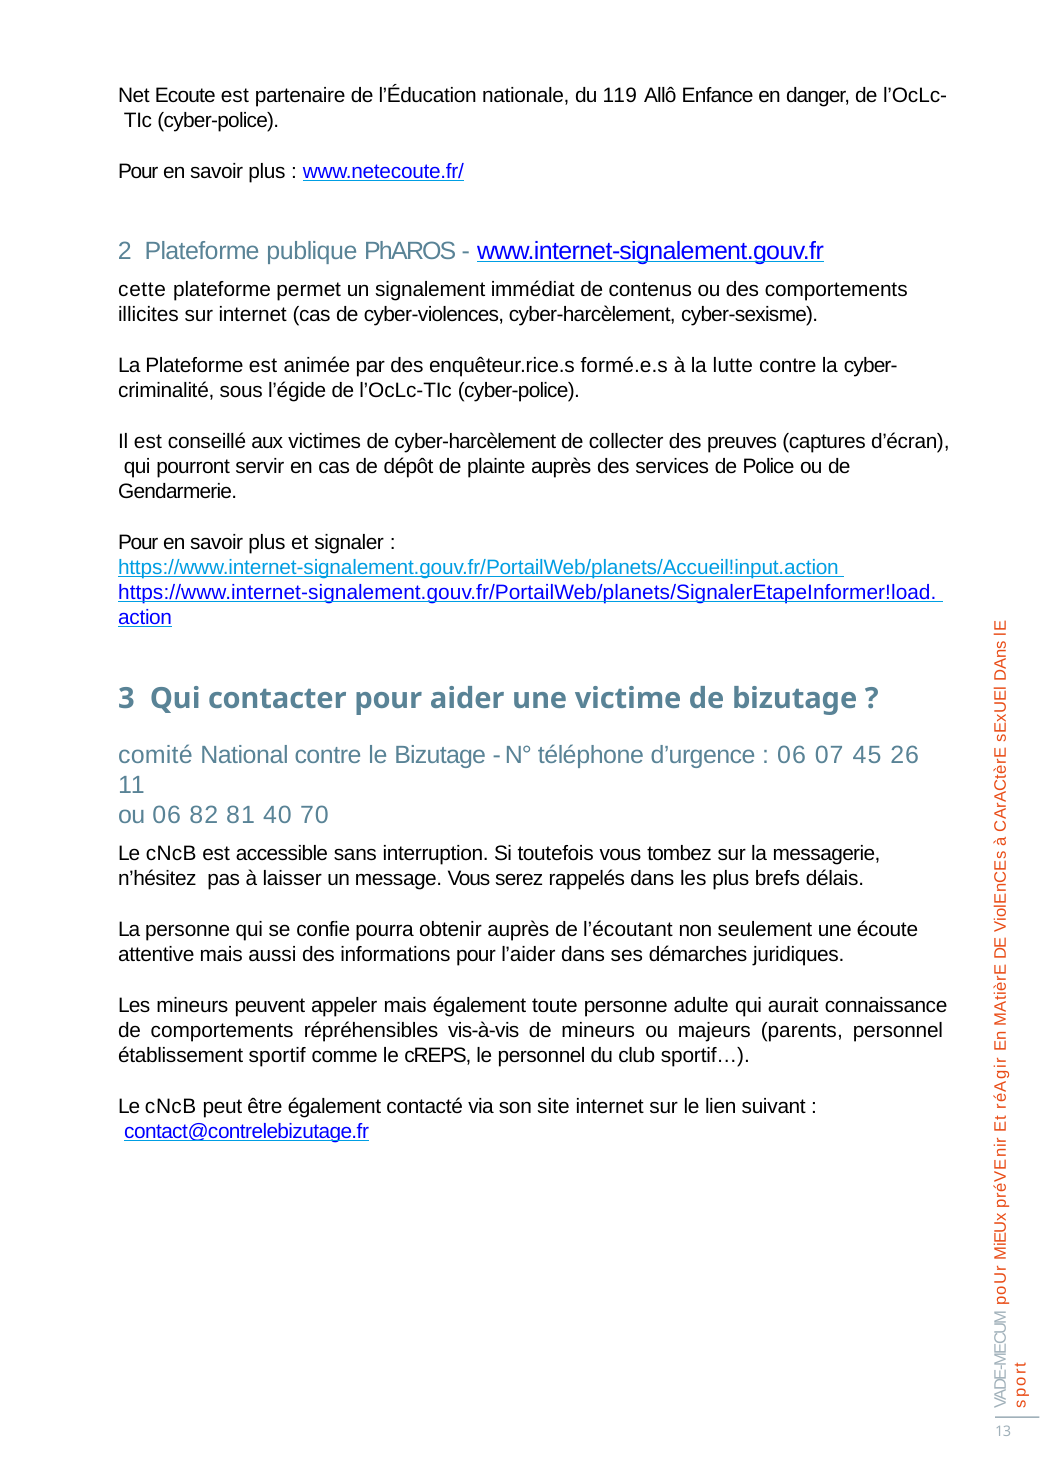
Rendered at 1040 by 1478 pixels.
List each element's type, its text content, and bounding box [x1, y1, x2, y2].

text_box VADE-MECUM poUr MiEUx préVEnir Et réAgir En MAtièrE DE ViolEnCEs à CArACtèrE sExUEl DAns lE sport [989, 571, 1013, 1411]
text_box Net Ecoute est partenaire de l’Éducation nationale, du 119 Allô Enfance en danger, de l’OcLc- TIc (cyber-police). Pour en savoir plus : www.netecoute.fr/ Plateforme publique PhAROS - www.internet-signalement.gouv.fr cette plateforme permet un signalement immédiat de contenus ou des comportements illicites sur internet (cas de cyber-violences, cyber-harcèlement, cyber-sexisme). La Plateforme est animée par des enquêteur.rice.s formé.e.s à la lutte contre la cyber- criminalité, sous l’égide de l’OcLc-TIc (cyber-police). Il est conseillé aux victimes de cyber-harcèlement de collecter des preuves (captures d’écran), qui pourront servir en cas de dépôt de plainte auprès des services de Police ou de Gendarmerie. Pour en savoir plus et signaler : https://www.internet-signalement.gouv.fr/PortailWeb/planets/Accueil!input.action https://www.internet-signalement.gouv.fr/PortailWeb/planets/SignalerEtapeInformer!load. action Qui contacter pour aider une victime de bizutage ? comité National contre le Bizutage - N° téléphone d’urgence : 06 07 45 26 11 ou 06 82 81 40 70 Le cNcB est accessible sans interruption. Si toutefois vous tombez sur la messagerie, n’hésitez pas à laisser un message. Vous serez rappelés dans les plus brefs délais. La personne qui se confie pourra obtenir auprès de l’écoutant non seulement une écoute attentive mais aussi des informations pour l’aider dans ses démarches juridiques. Les mineurs peuvent appeler mais également toute personne adulte qui aurait connaissance de comportements répréhensibles vis-à-vis de mineurs ou majeurs (parents, personnel établissement sportif comme le cREPS, le personnel du club sportif…). Le cNcB peut être également contacté via son site internet sur le lien suivant : contact@contrelebizutage.fr [116, 79, 954, 1143]
text_box 13 [992, 1419, 1014, 1439]
